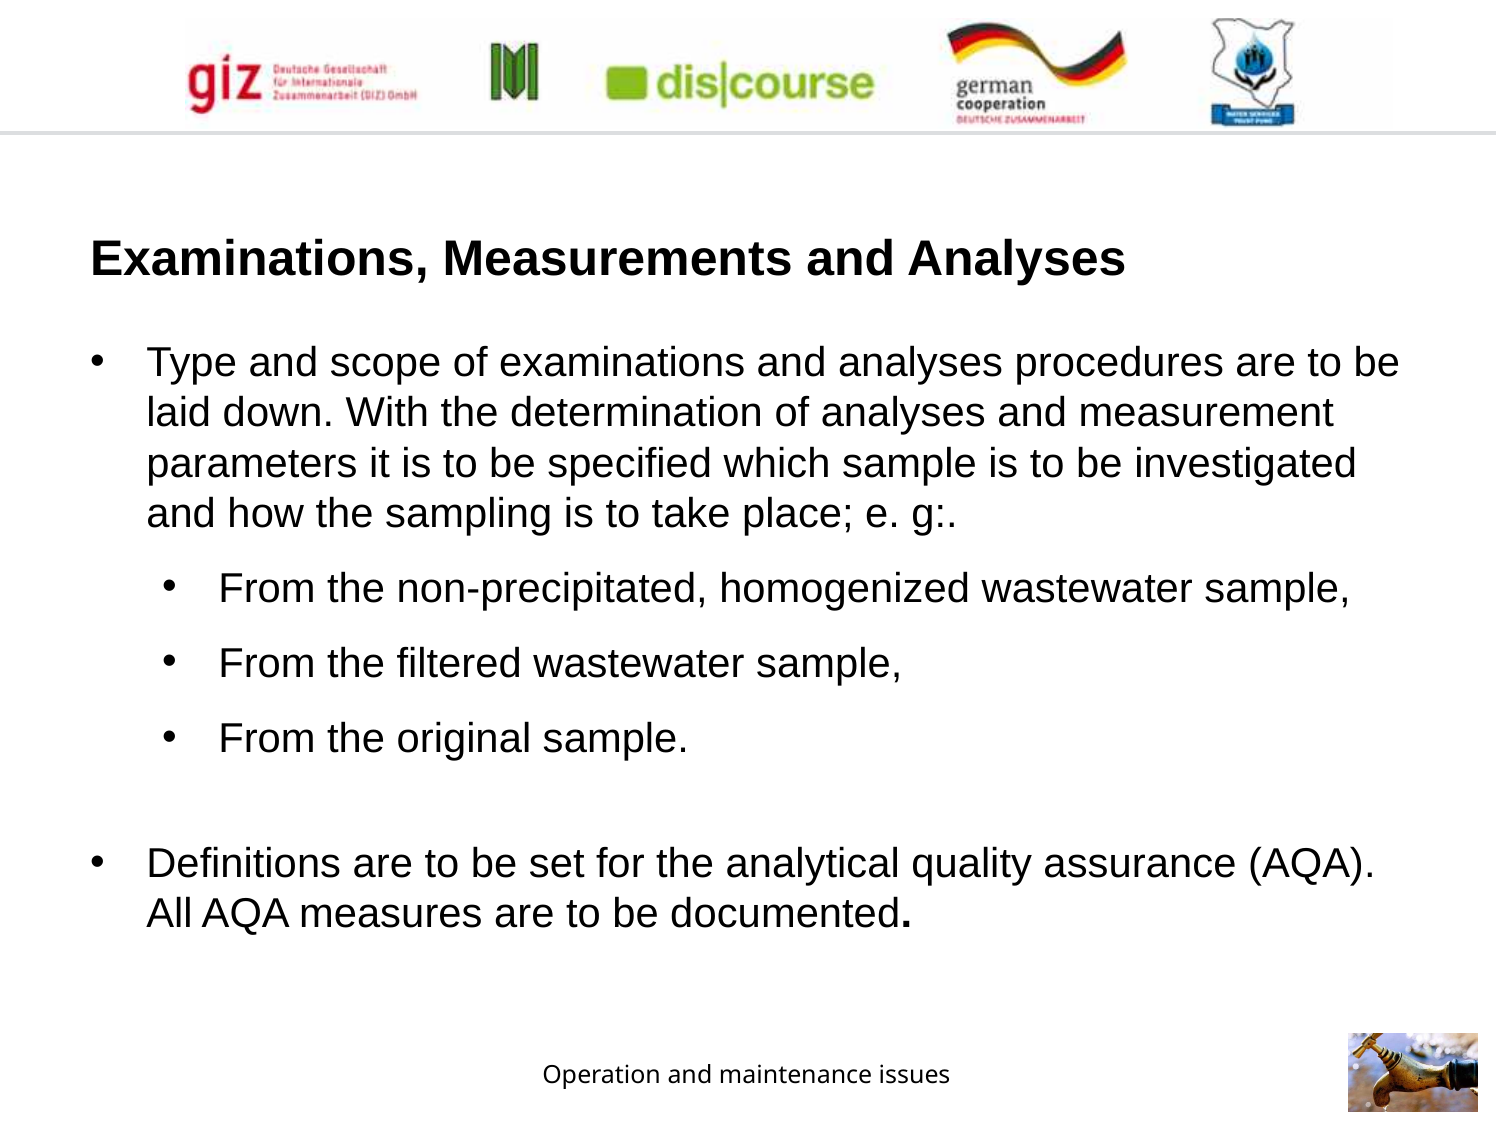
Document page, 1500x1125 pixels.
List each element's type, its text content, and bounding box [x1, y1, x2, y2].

list Examinations, Measurements and Analyses Type and scope of examinations and analyses procedures are to be laid down. With the determination of analyses and measurement parameters it is to be specified which sample is to be investigated and how the sampling is to take place; e. g:. From the non-precipitated, homogenized wastewater sample, From the filtered wastewater sample, From the original sample. Definitions are to be set for the analytical quality assurance (AQA). All AQA measures are to be documented. [75, 217, 1425, 1005]
picture [1348, 1033, 1478, 1112]
picture [185, 18, 1393, 129]
